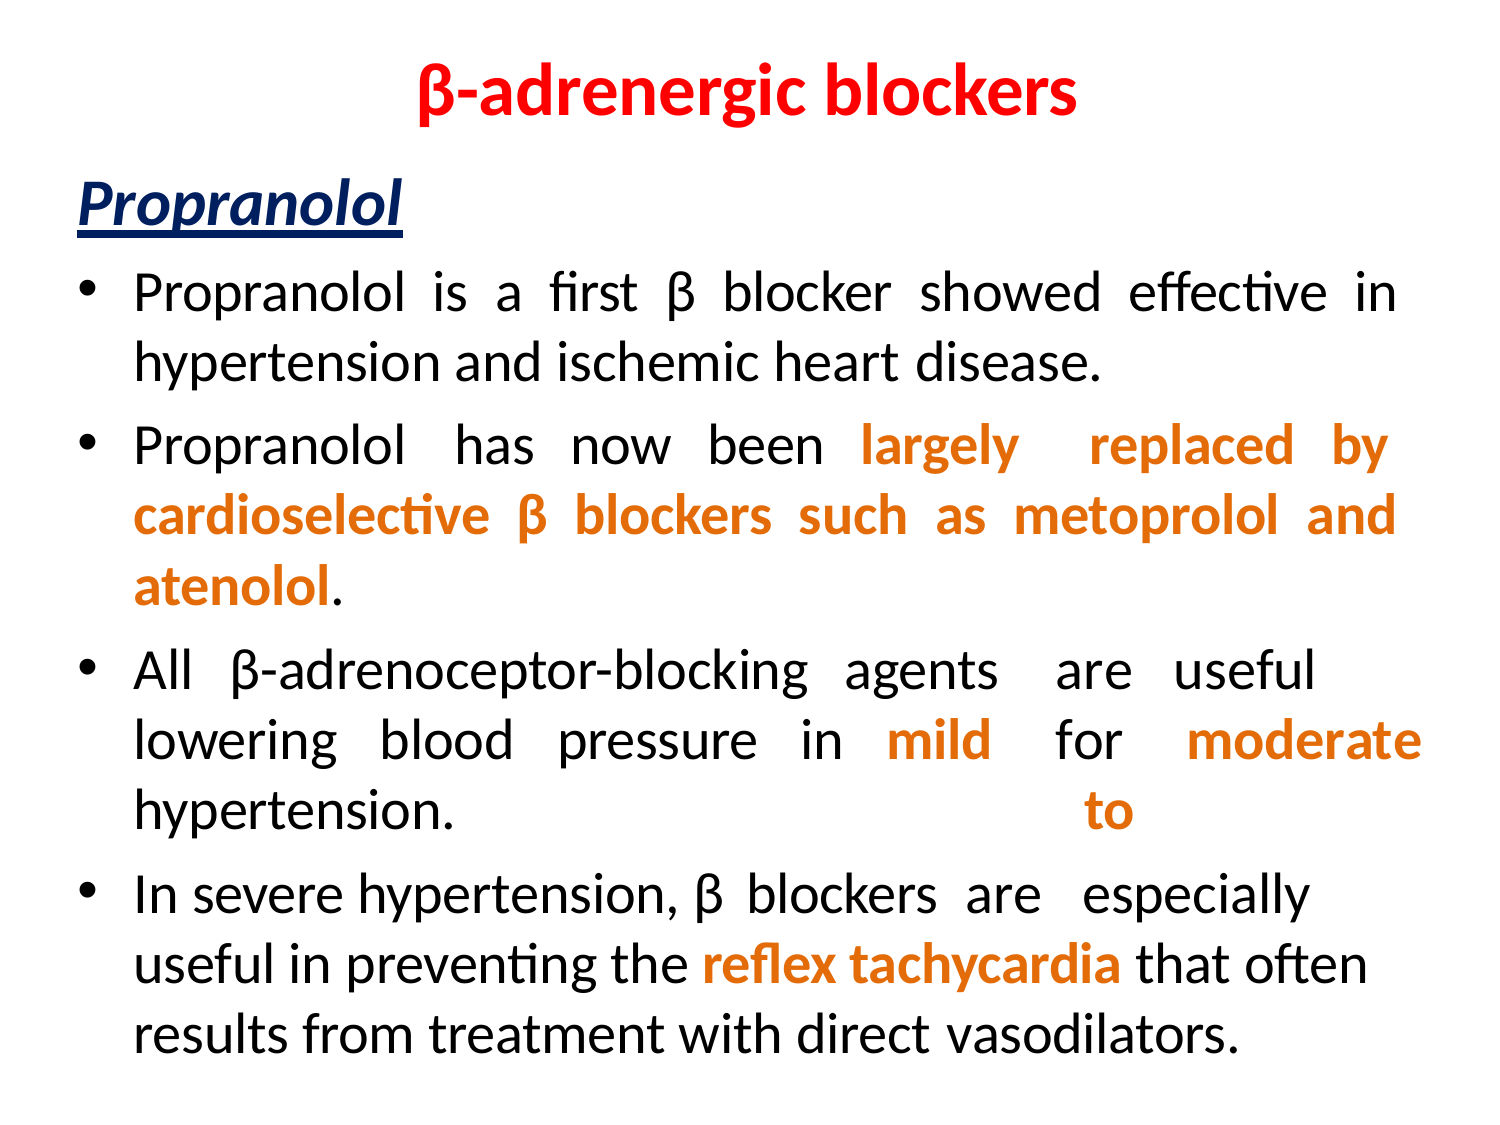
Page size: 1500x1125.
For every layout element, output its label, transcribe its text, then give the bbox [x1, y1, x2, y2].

text_box are especially [963, 852, 1313, 922]
text_box Propranolol Propranolol is a first β blocker showed effective in hypertension and ischemic heart disease. Propranolol has now been largely replaced by cardioselective β blockers such as metoprolol and atenolol. [75, 139, 1425, 617]
text_box are useful for to [1053, 628, 1425, 841]
title β-adrenergic blockers [413, 38, 1087, 139]
text_box useful in preventing the reflex tachycardia that often results from treatment with direct vasodilators. [131, 922, 1425, 1065]
text_box All β-adrenoceptor-blocking agents lowering blood pressure in mild hypertension. In severe hypertension, β blockers [75, 628, 1042, 925]
text_box moderate [1184, 698, 1425, 771]
